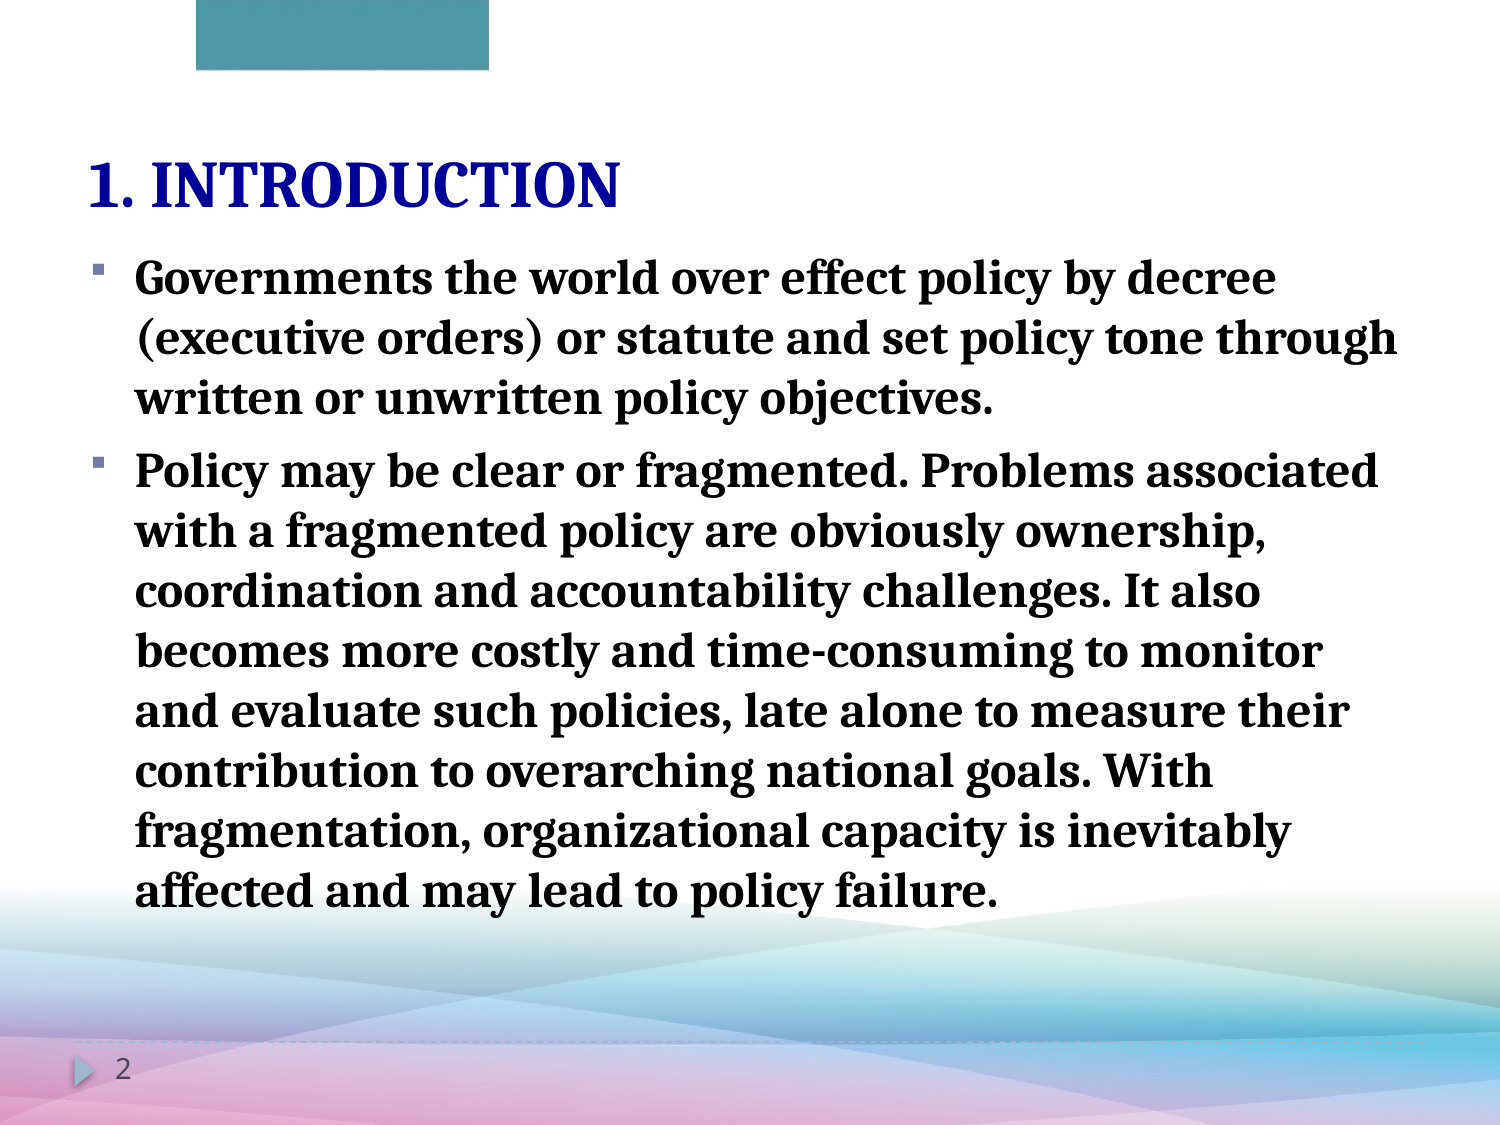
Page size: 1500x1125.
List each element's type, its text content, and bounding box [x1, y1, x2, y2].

picture [195, 0, 489, 72]
list Governments the world over effect policy by decree (executive orders) or statute and set policy tone through written or unwritten policy objectives. Policy may be clear or fragmented. Problems associated with a fragmented policy are obviously ownership, coordination and accountability challenges. It also becomes more costly and time-consuming to monitor and evaluate such policies, late alone to measure their contribution to overarching national goals. With fragmentation, organizational capacity is inevitably affected and may lead to policy failure. [75, 237, 1425, 1010]
picture [0, 849, 1500, 1125]
slide_number 2 [100, 1042, 426, 1103]
title 1. INTRODUCTION [75, 75, 1425, 229]
